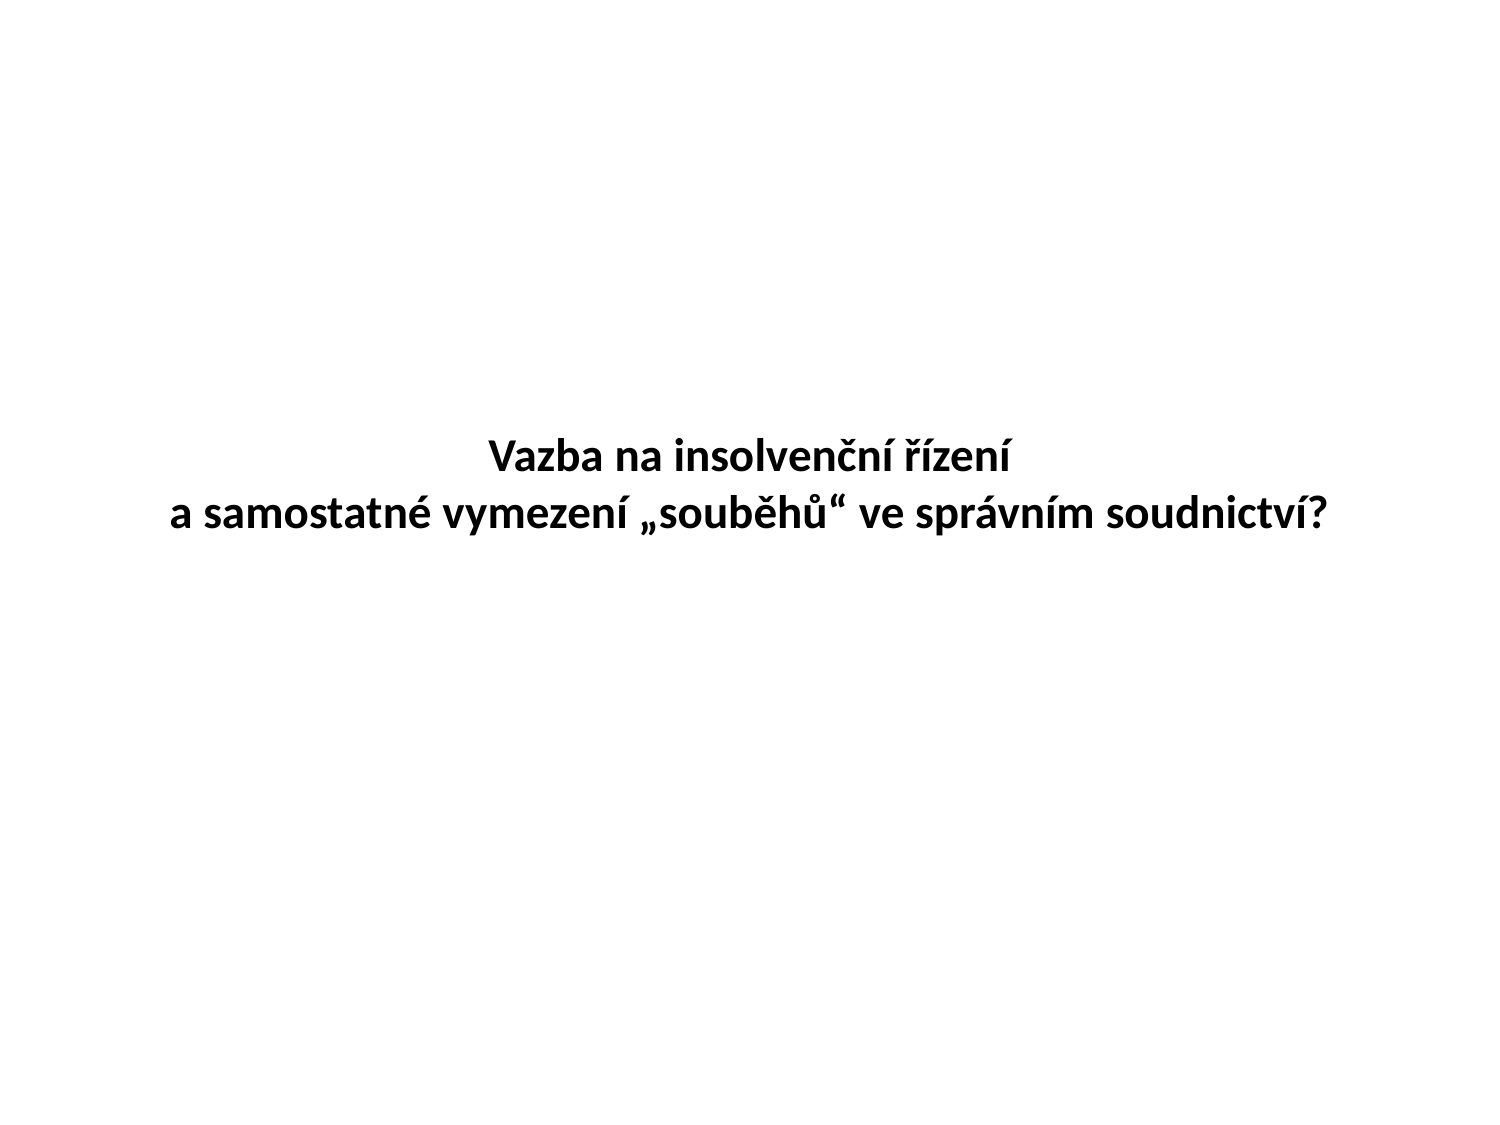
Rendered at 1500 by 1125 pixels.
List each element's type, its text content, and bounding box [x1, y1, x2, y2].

title Vazba na insolvenční řízení a samostatné vymezení „souběhů“ ve správním soudnictví? [103, 399, 1397, 563]
